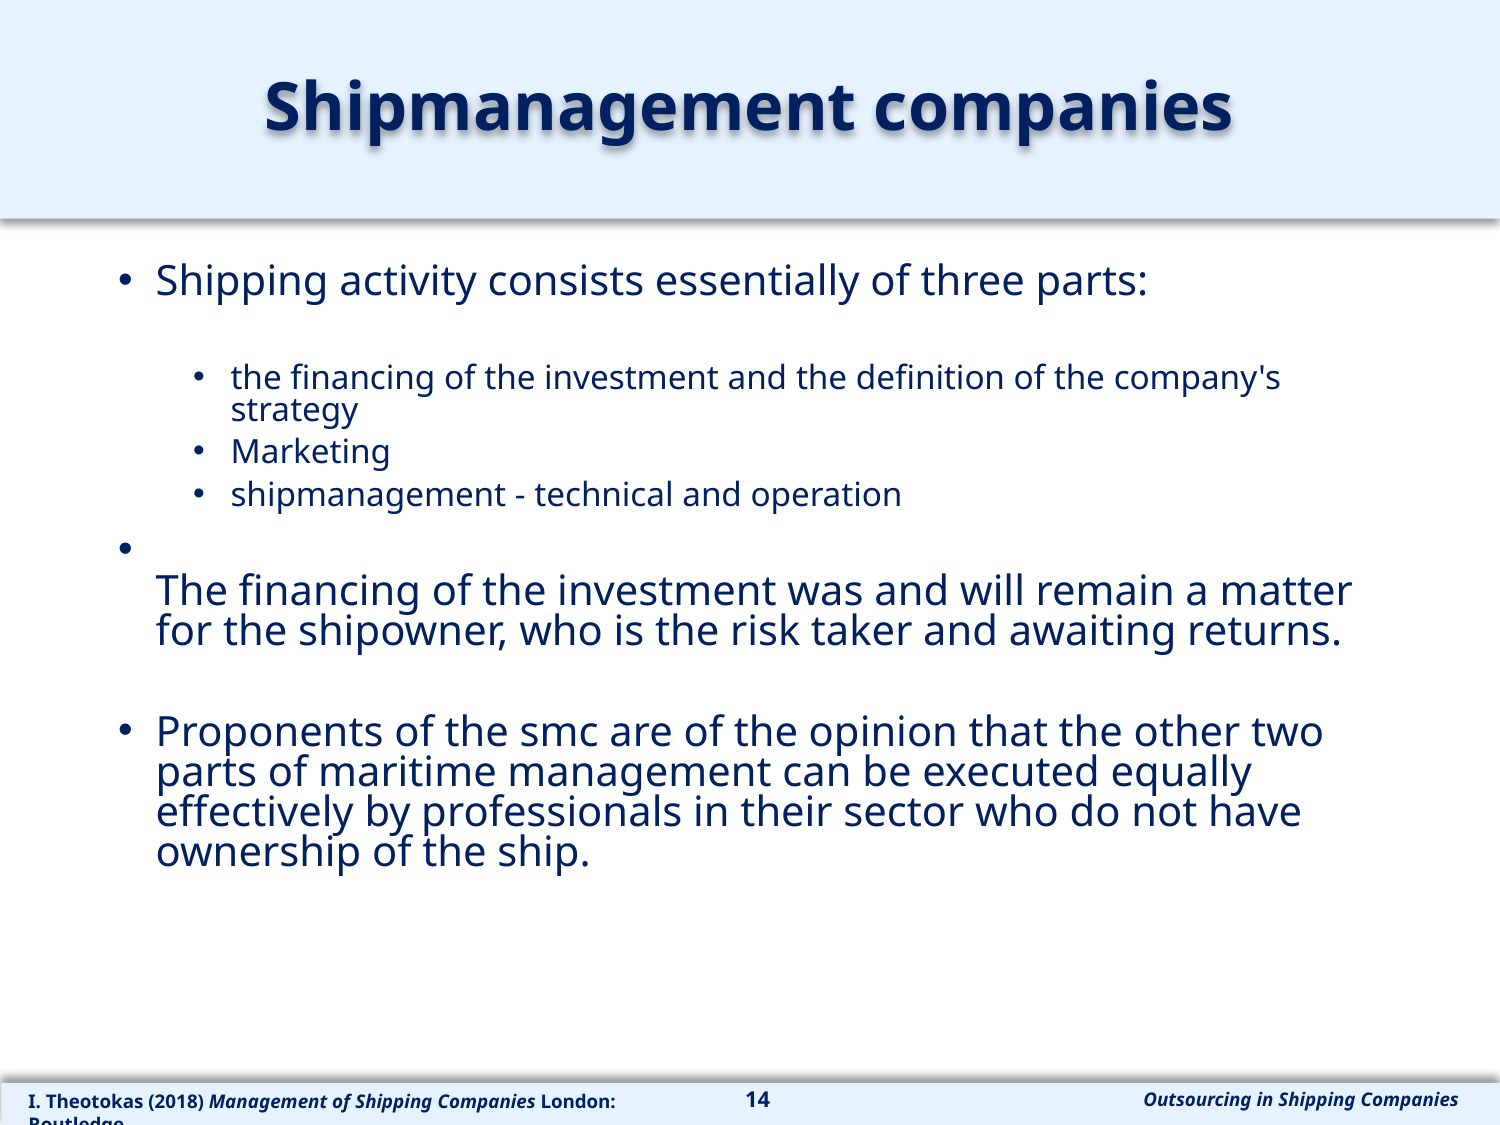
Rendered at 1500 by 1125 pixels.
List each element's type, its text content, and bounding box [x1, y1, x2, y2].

slide_number 14 [714, 1081, 786, 1119]
list Shipping activity consists essentially of three parts: the financing of the investment and the definition of the company's strategy Marketing shipmanagement - technical and operation The financing of the investment was and will remain a matter for the shipowner, who is the risk taker and awaiting returns. Proponents of the smc are of the opinion that the other two parts of maritime management can be executed equally effectively by professionals in their sector who do not have ownership of the ship. [103, 256, 1397, 1035]
footer Outsourcing in Shipping Companies [967, 1083, 1474, 1117]
title Shipmanagement companies [0, 0, 1500, 218]
